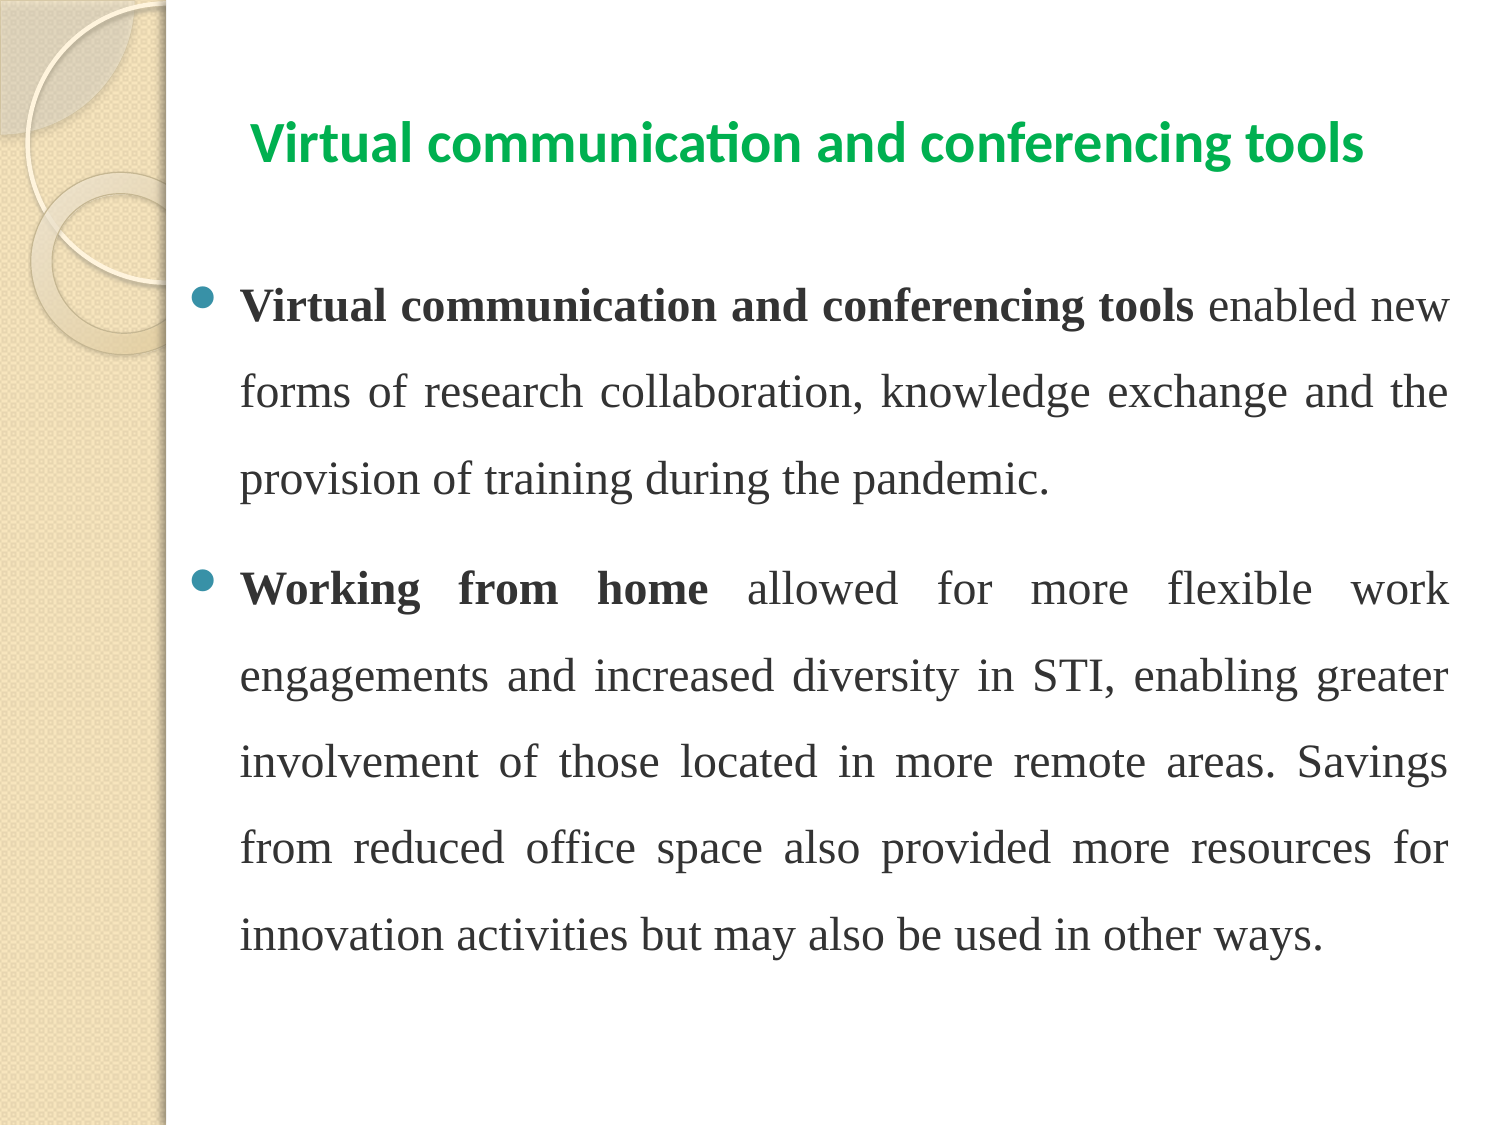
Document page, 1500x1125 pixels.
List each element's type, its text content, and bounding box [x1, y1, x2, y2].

list Virtual communication and conferencing tools enabled new forms of research collaboration, knowledge exchange and the provision of training during the pandemic. Working from home allowed for more flexible work engagements and increased diversity in STI, enabling greater involvement of those located in more remote areas. Savings from reduced office space also provided more resources for innovation activities but may also be used in other ways. [162, 237, 1466, 1025]
title Virtual communication and conferencing tools [235, 45, 1466, 233]
